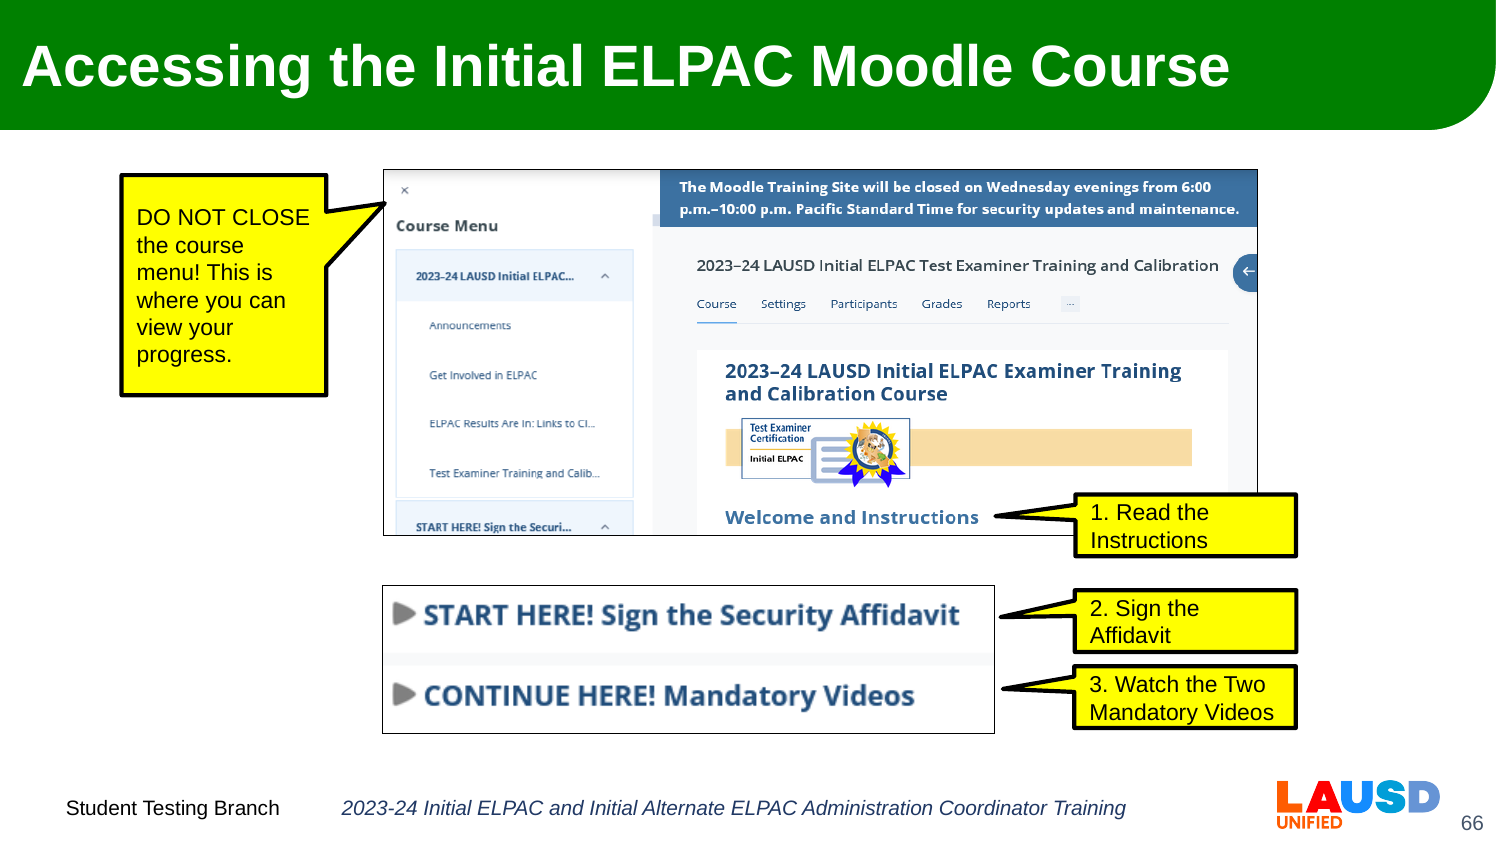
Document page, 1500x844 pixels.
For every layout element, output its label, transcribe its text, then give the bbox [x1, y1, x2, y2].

picture [1277, 780, 1440, 829]
picture [383, 168, 1258, 536]
title Accessing the Initial ELPAC Moodle Course [6, 0, 1351, 127]
text_box 3. Watch the Two Mandatory Videos [1000, 664, 1298, 731]
text_box 2. Sign the Affidavit [999, 588, 1299, 655]
picture [382, 585, 995, 735]
text_box 1. Read the Instructions [1073, 492, 1299, 559]
footer 2023-24 Initial ELPAC and Initial Alternate ELPAC Administration Coordinator Training [326, 787, 1258, 828]
text_box DO NOT CLOSE the course menu! This is where you can view your progress. [119, 173, 378, 398]
